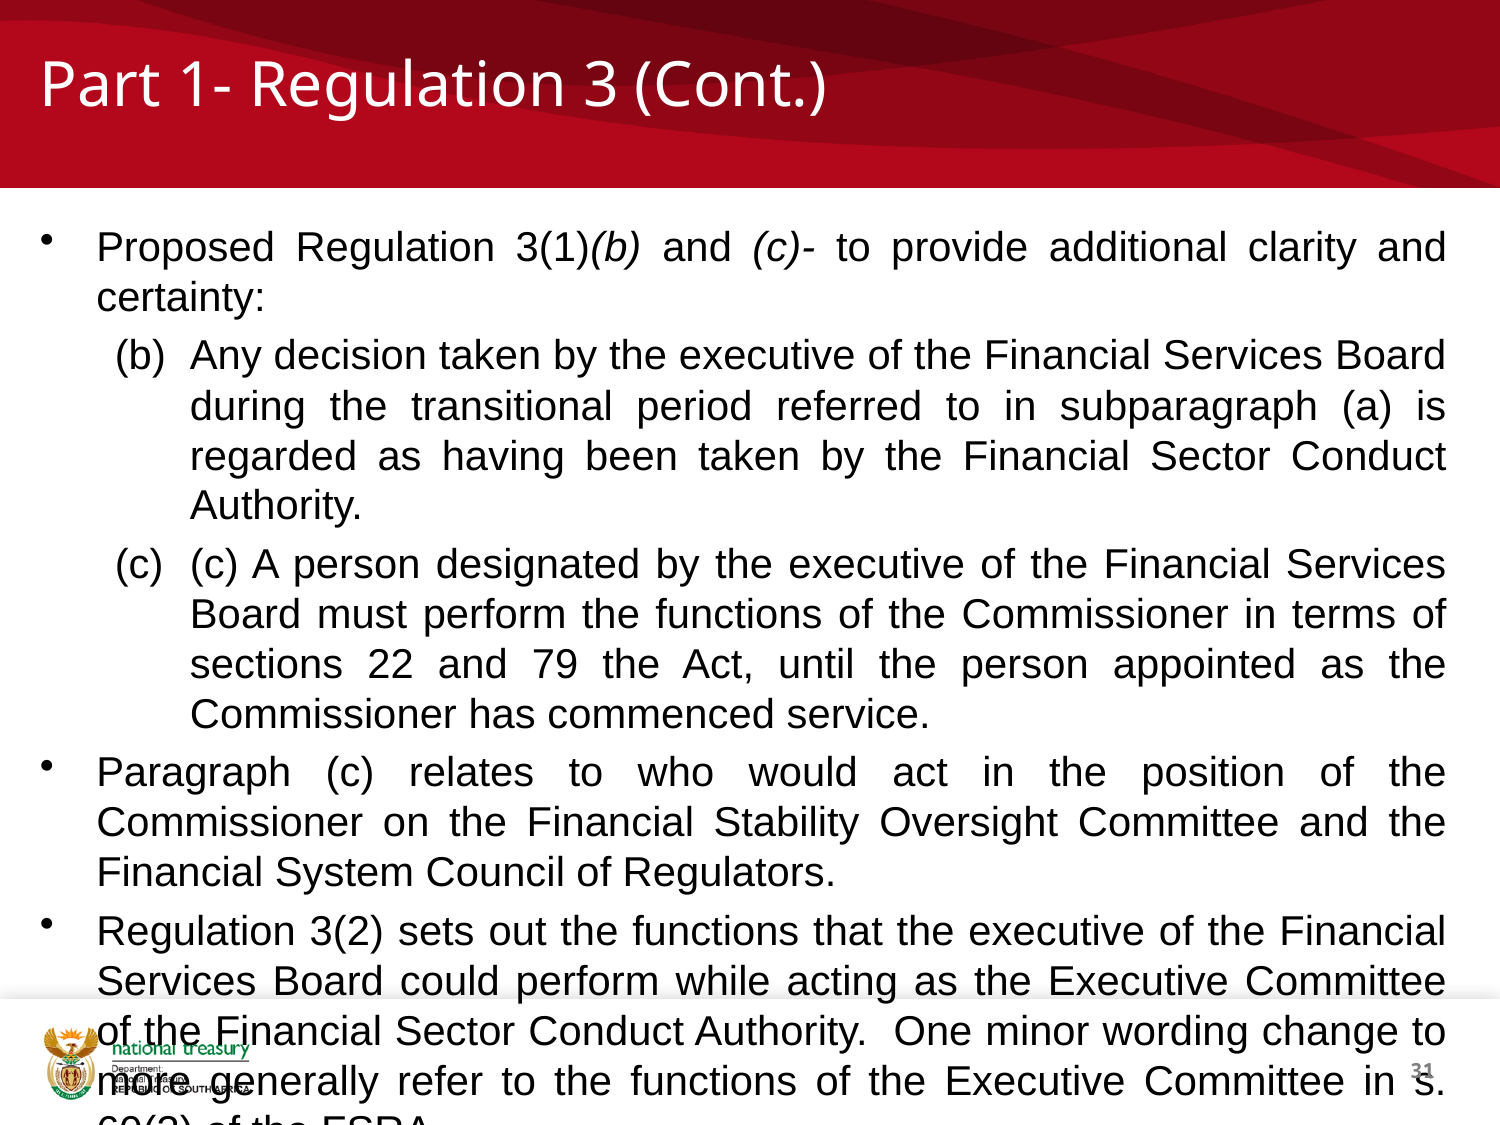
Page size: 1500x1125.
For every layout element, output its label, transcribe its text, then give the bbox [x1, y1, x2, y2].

list Proposed Regulation 3(1)(b) and (c)- to provide additional clarity and certainty: Any decision taken by the executive of the Financial Services Board during the transitional period referred to in subparagraph (a) is regarded as having been taken by the Financial Sector Conduct Authority. (c) A person designated by the executive of the Financial Services Board must perform the functions of the Commissioner in terms of sections 22 and 79 the Act, until the person appointed as the Commissioner has commenced service. Paragraph (c) relates to who would act in the position of the Commissioner on the Financial Stability Oversight Committee and the Financial System Council of Regulators. Regulation 3(2) sets out the functions that the executive of the Financial Services Board could perform while acting as the Executive Committee of the Financial Sector Conduct Authority. One minor wording change to more generally refer to the functions of the Executive Committee in s. 60(3) of the FSRA. [24, 212, 1463, 963]
picture [0, 0, 1500, 188]
title Part 1- Regulation 3 (Cont.) [24, 12, 1301, 151]
picture [0, 977, 1500, 1125]
slide_number 31 [1137, 1049, 1451, 1125]
